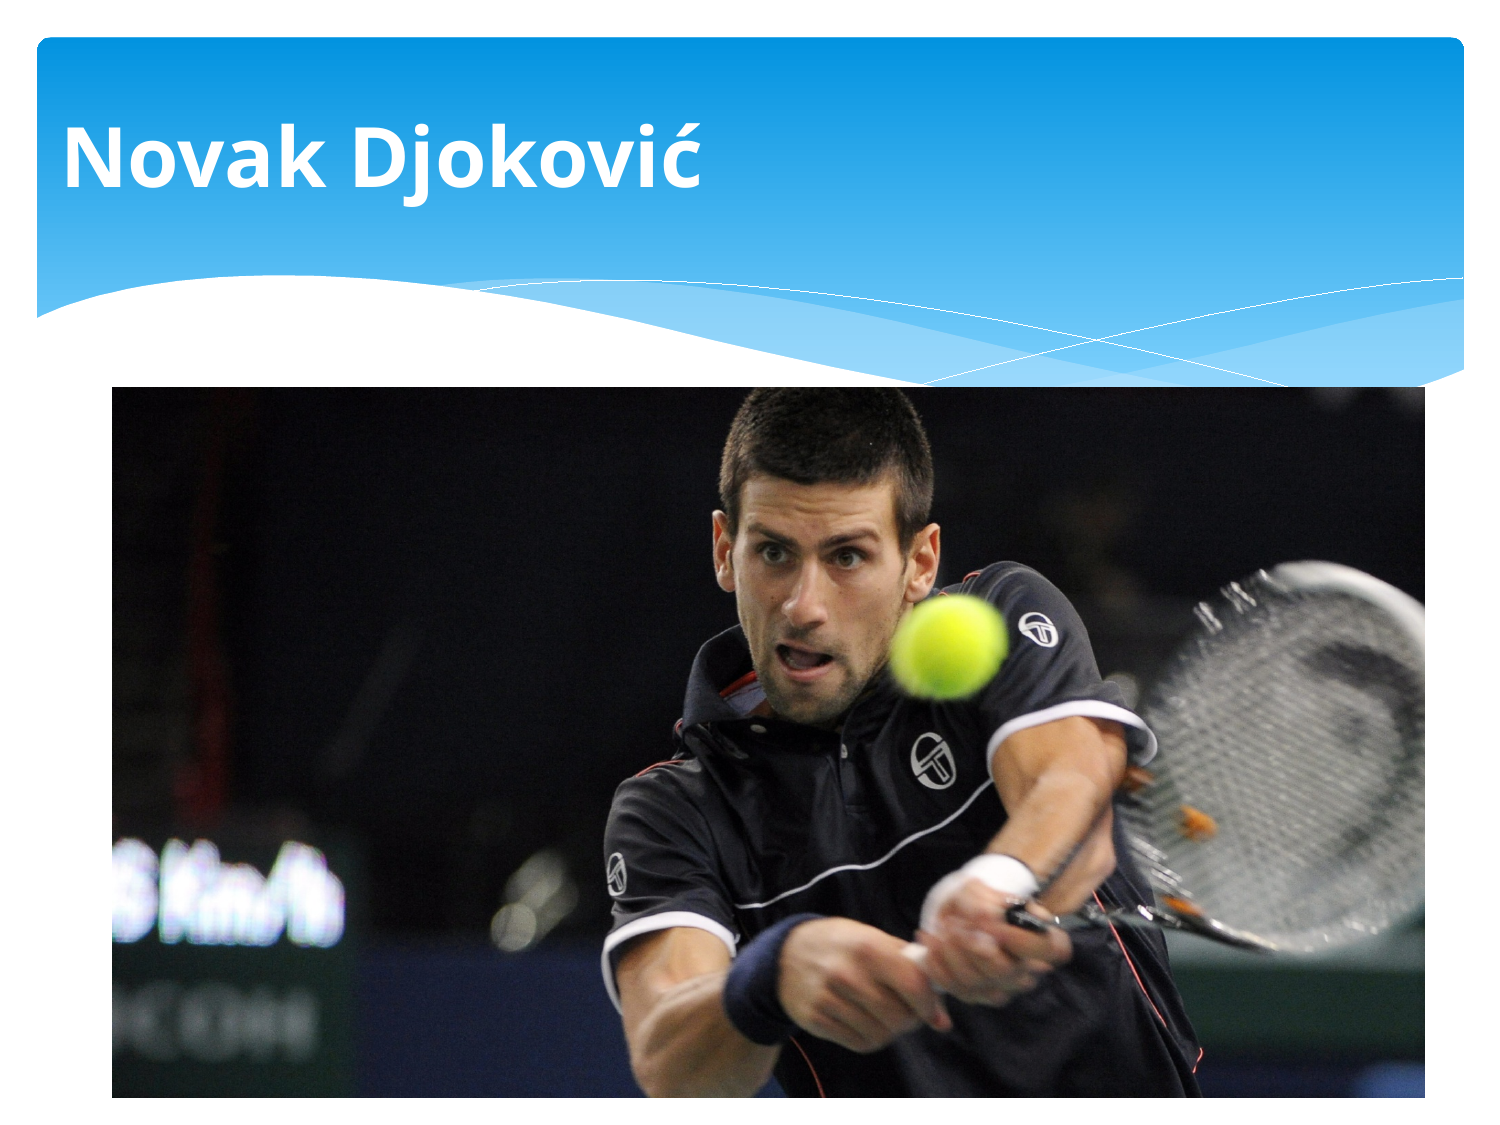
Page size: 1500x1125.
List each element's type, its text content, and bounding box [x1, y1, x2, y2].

picture [112, 387, 1426, 1098]
text_box Novak Djoković [45, 96, 719, 212]
